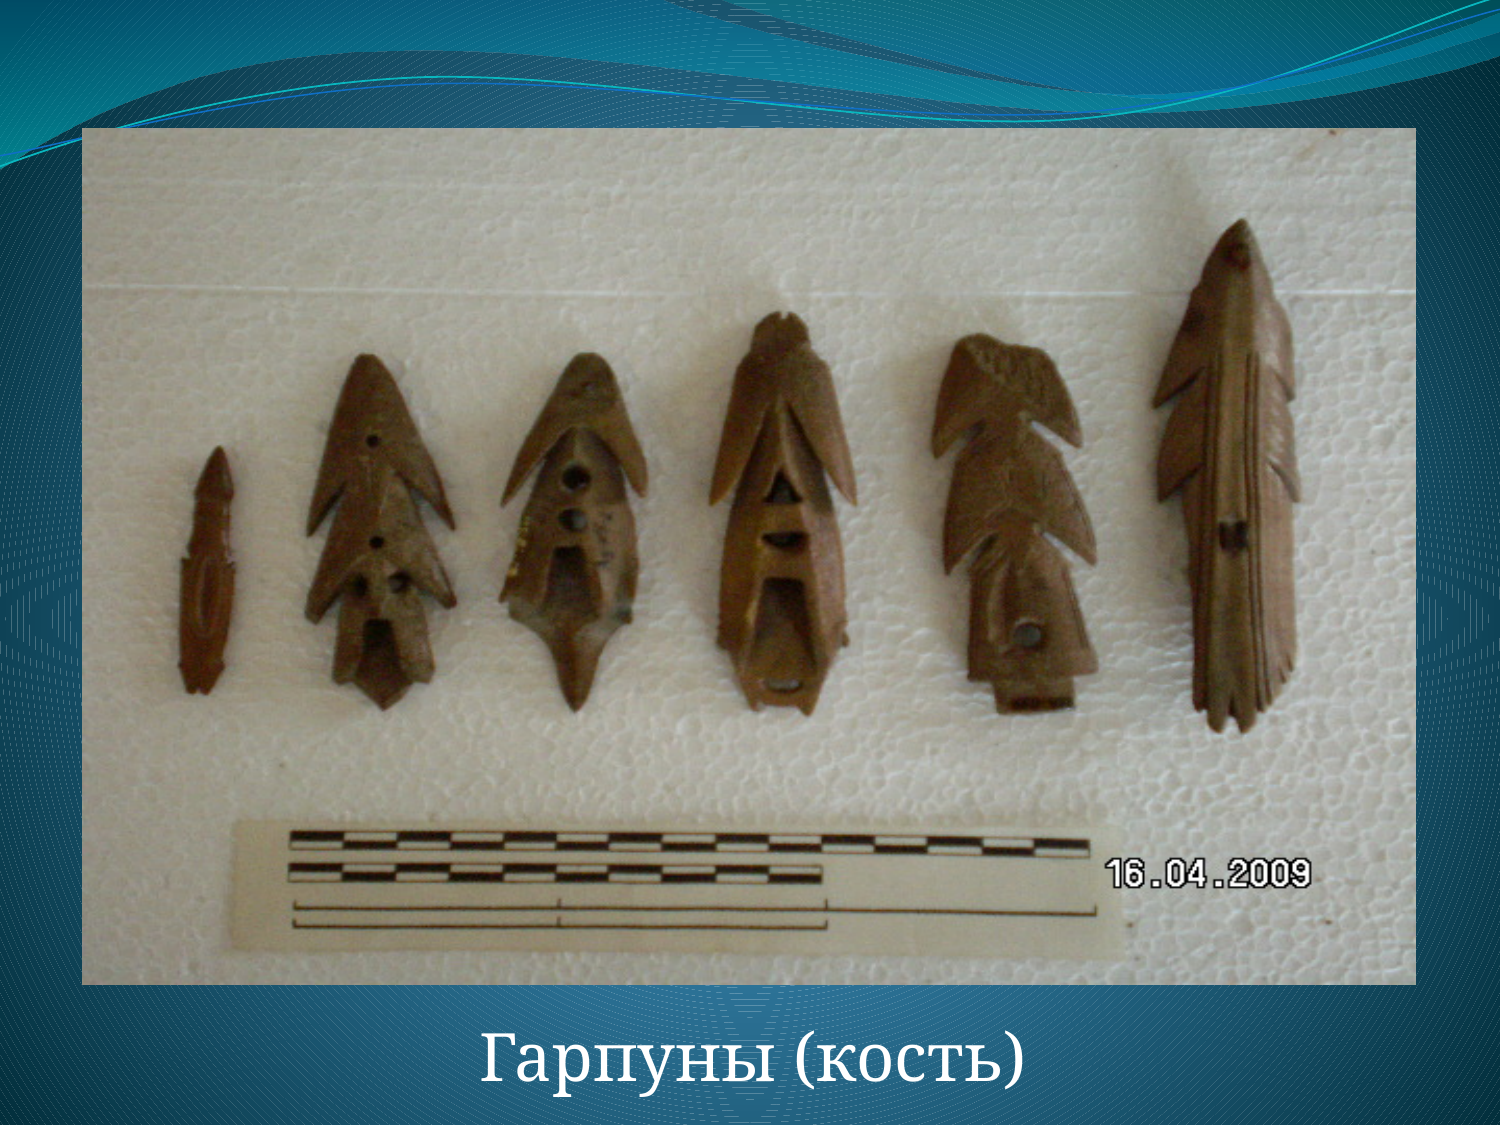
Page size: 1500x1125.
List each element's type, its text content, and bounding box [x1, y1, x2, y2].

picture [81, 128, 1416, 985]
text_box Гарпуны (кость) [328, 1007, 1179, 1103]
